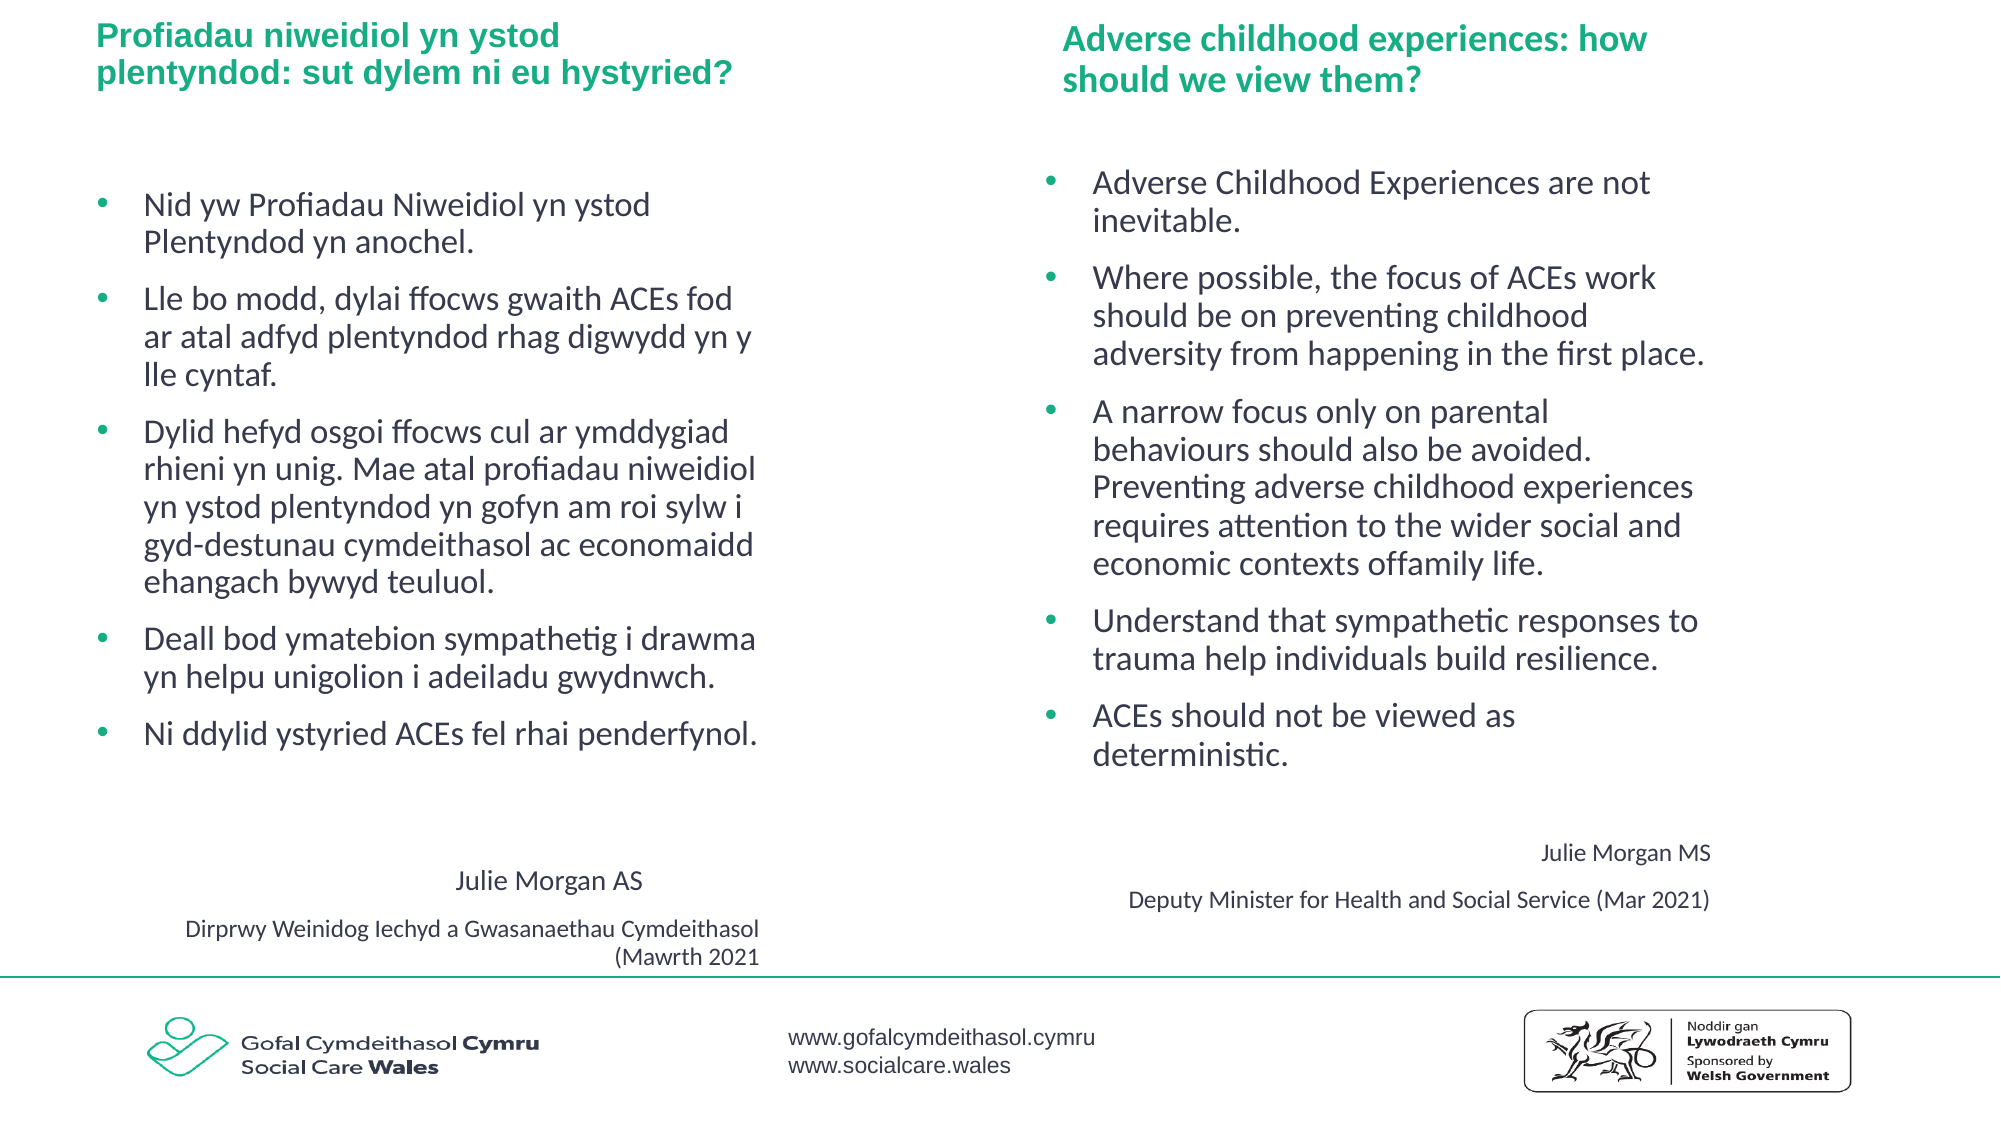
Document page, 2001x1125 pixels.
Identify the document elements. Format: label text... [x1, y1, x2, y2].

list Adverse Childhood Experiences are not inevitable. Where possible, the focus of ACEs work should be on preventing childhood adversity from happening in the first place. A narrow focus only on parental behaviours should also be avoided. Preventing adverse childhood experiences requires attention to the wider social and economic contexts offamily life. Understand that sympathetic responses to trauma help individuals build resilience. ACEs should not be viewed as deterministic. Julie Morgan MS Deputy Minister for Health and Social Service (Mar 2021) [1030, 156, 1726, 993]
list Adverse childhood experiences: how should we view them? [1047, 10, 1750, 109]
list Nid yw Profiadau Niweidiol yn ystod Plentyndod yn anochel. Lle bo modd, dylai ffocws gwaith ACEs fod ar atal adfyd plentyndod rhag digwydd yn y lle cyntaf. Dylid hefyd osgoi ffocws cul ar ymddygiad rhieni yn unig. Mae atal profiadau niweidiol yn ystod plentyndod yn gofyn am roi sylw i gyd-destunau cymdeithasol ac economaidd ehangach bywyd teuluol. Deall bod ymatebion sympathetig i drawma yn helpu unigolion i adeiladu gwydnwch. Ni ddylid ystyried ACEs fel rhai penderfynol. Julie Morgan AS Dirprwy Weinidog Iechyd a Gwasanaethau Cymdeithasol (Mawrth 2021 [81, 178, 775, 989]
title Profiadau niweidiol yn ystod plentyndod: sut dylem ni eu hystyried? [80, 10, 760, 180]
picture [1516, 995, 1860, 1106]
